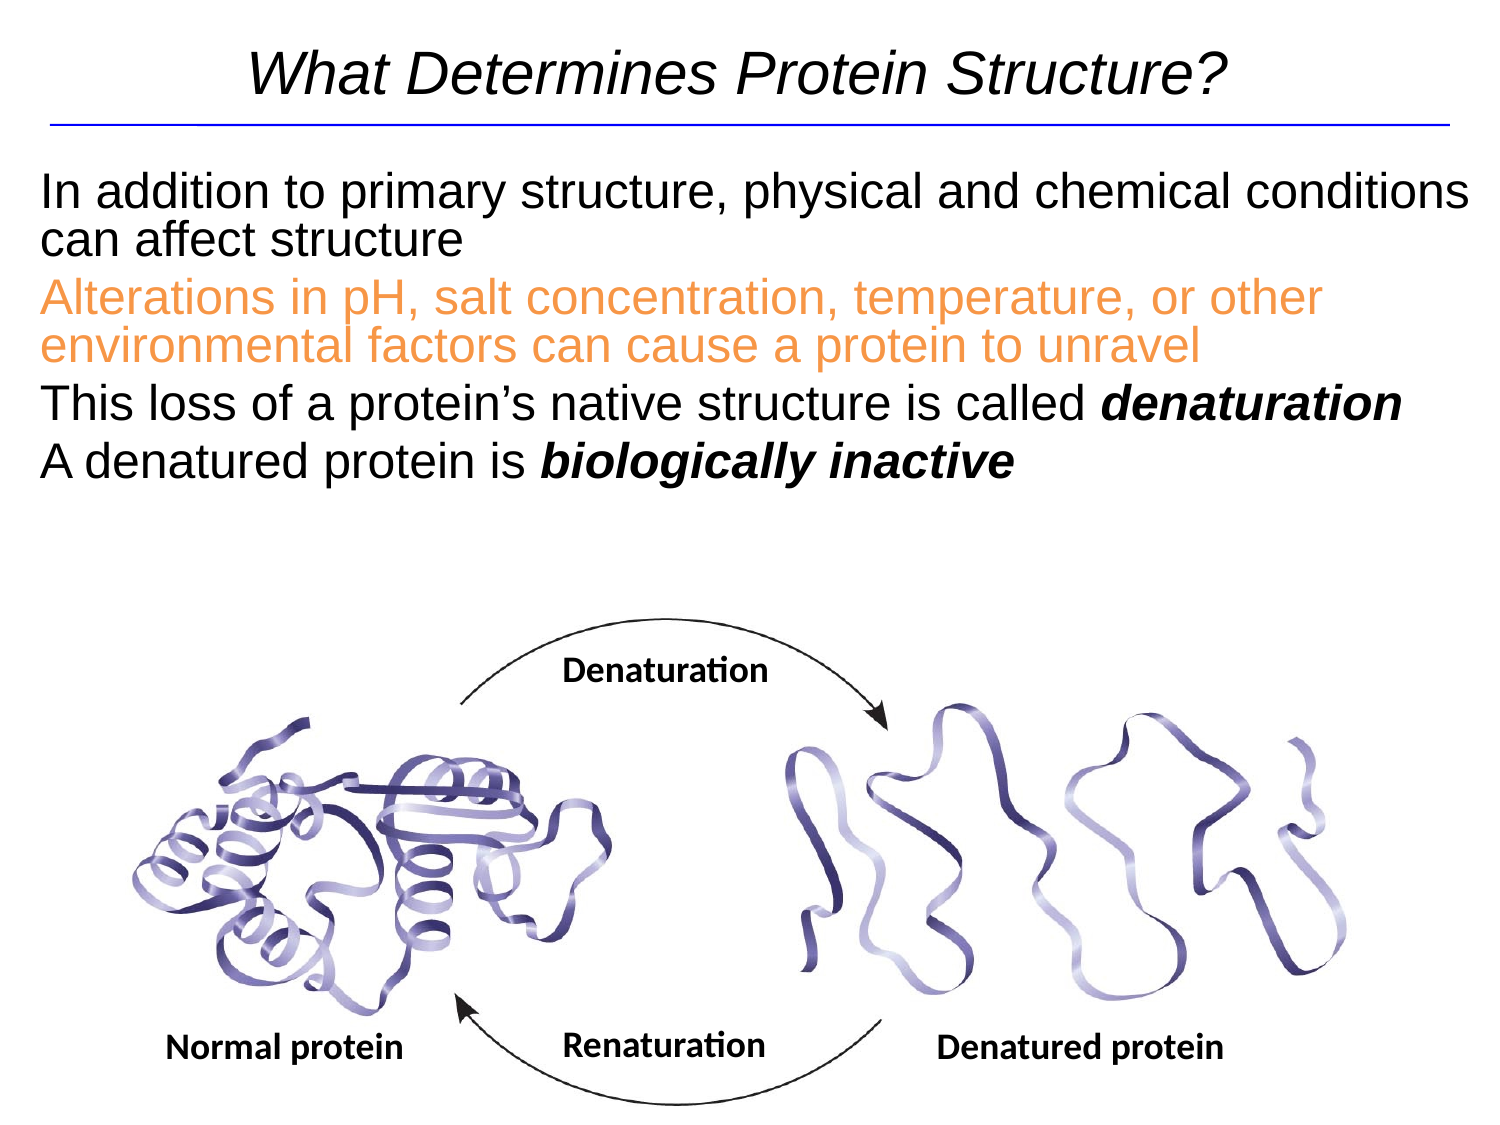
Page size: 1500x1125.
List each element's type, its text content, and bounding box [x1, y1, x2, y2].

title What Determines Protein Structure? [37, 24, 1438, 115]
list In addition to primary structure, physical and chemical conditions can affect structure Alterations in pH, salt concentration, temperature, or other environmental factors can cause a protein to unravel This loss of a protein’s native structure is called denaturation A denatured protein is biologically inactive [24, 162, 1488, 589]
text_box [124, 612, 1354, 1107]
